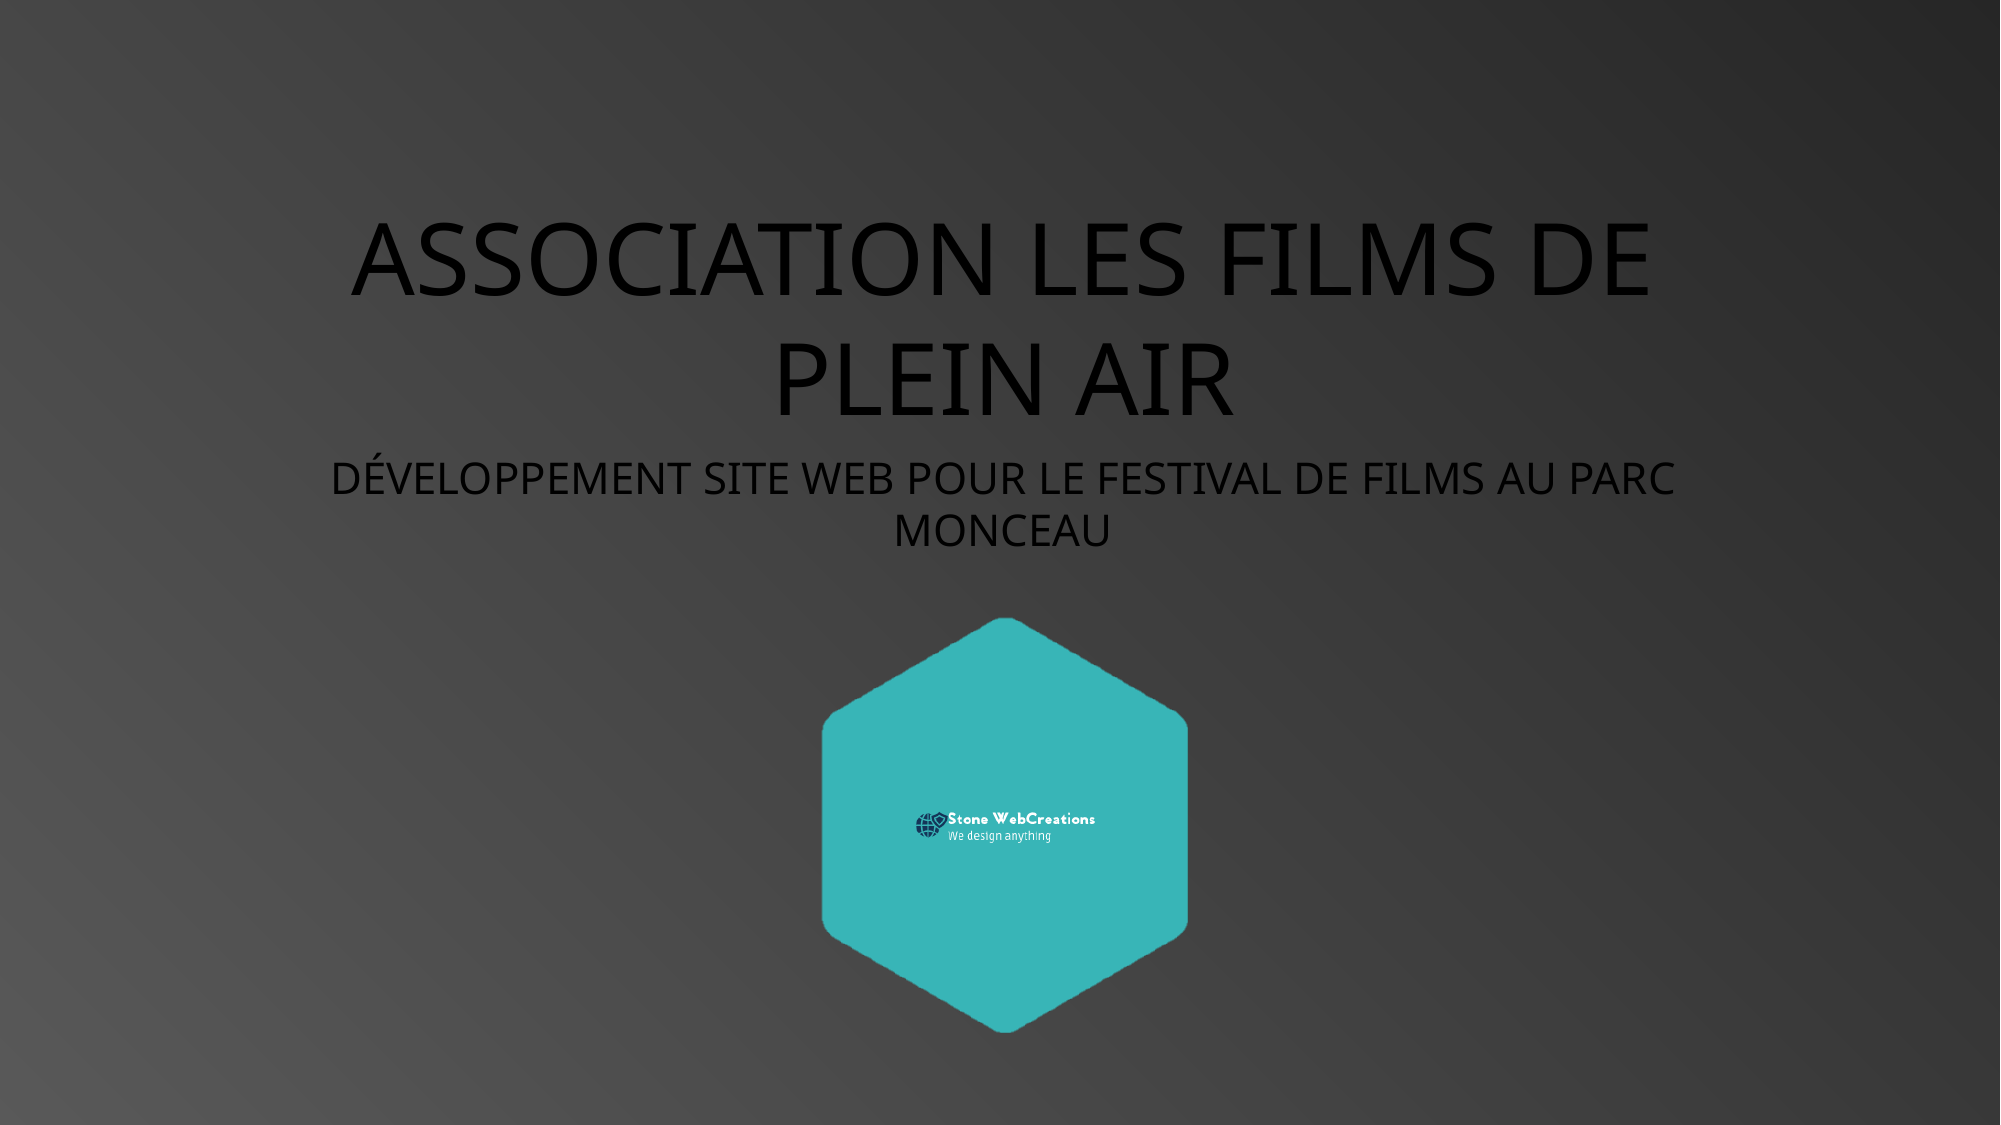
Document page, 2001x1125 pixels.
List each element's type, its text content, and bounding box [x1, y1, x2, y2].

picture [774, 598, 1232, 1068]
subtitle Développement site web pour le festival de films au parc Monceau [229, 443, 1778, 616]
title Association Les Films de Plein Air [229, 143, 1778, 443]
